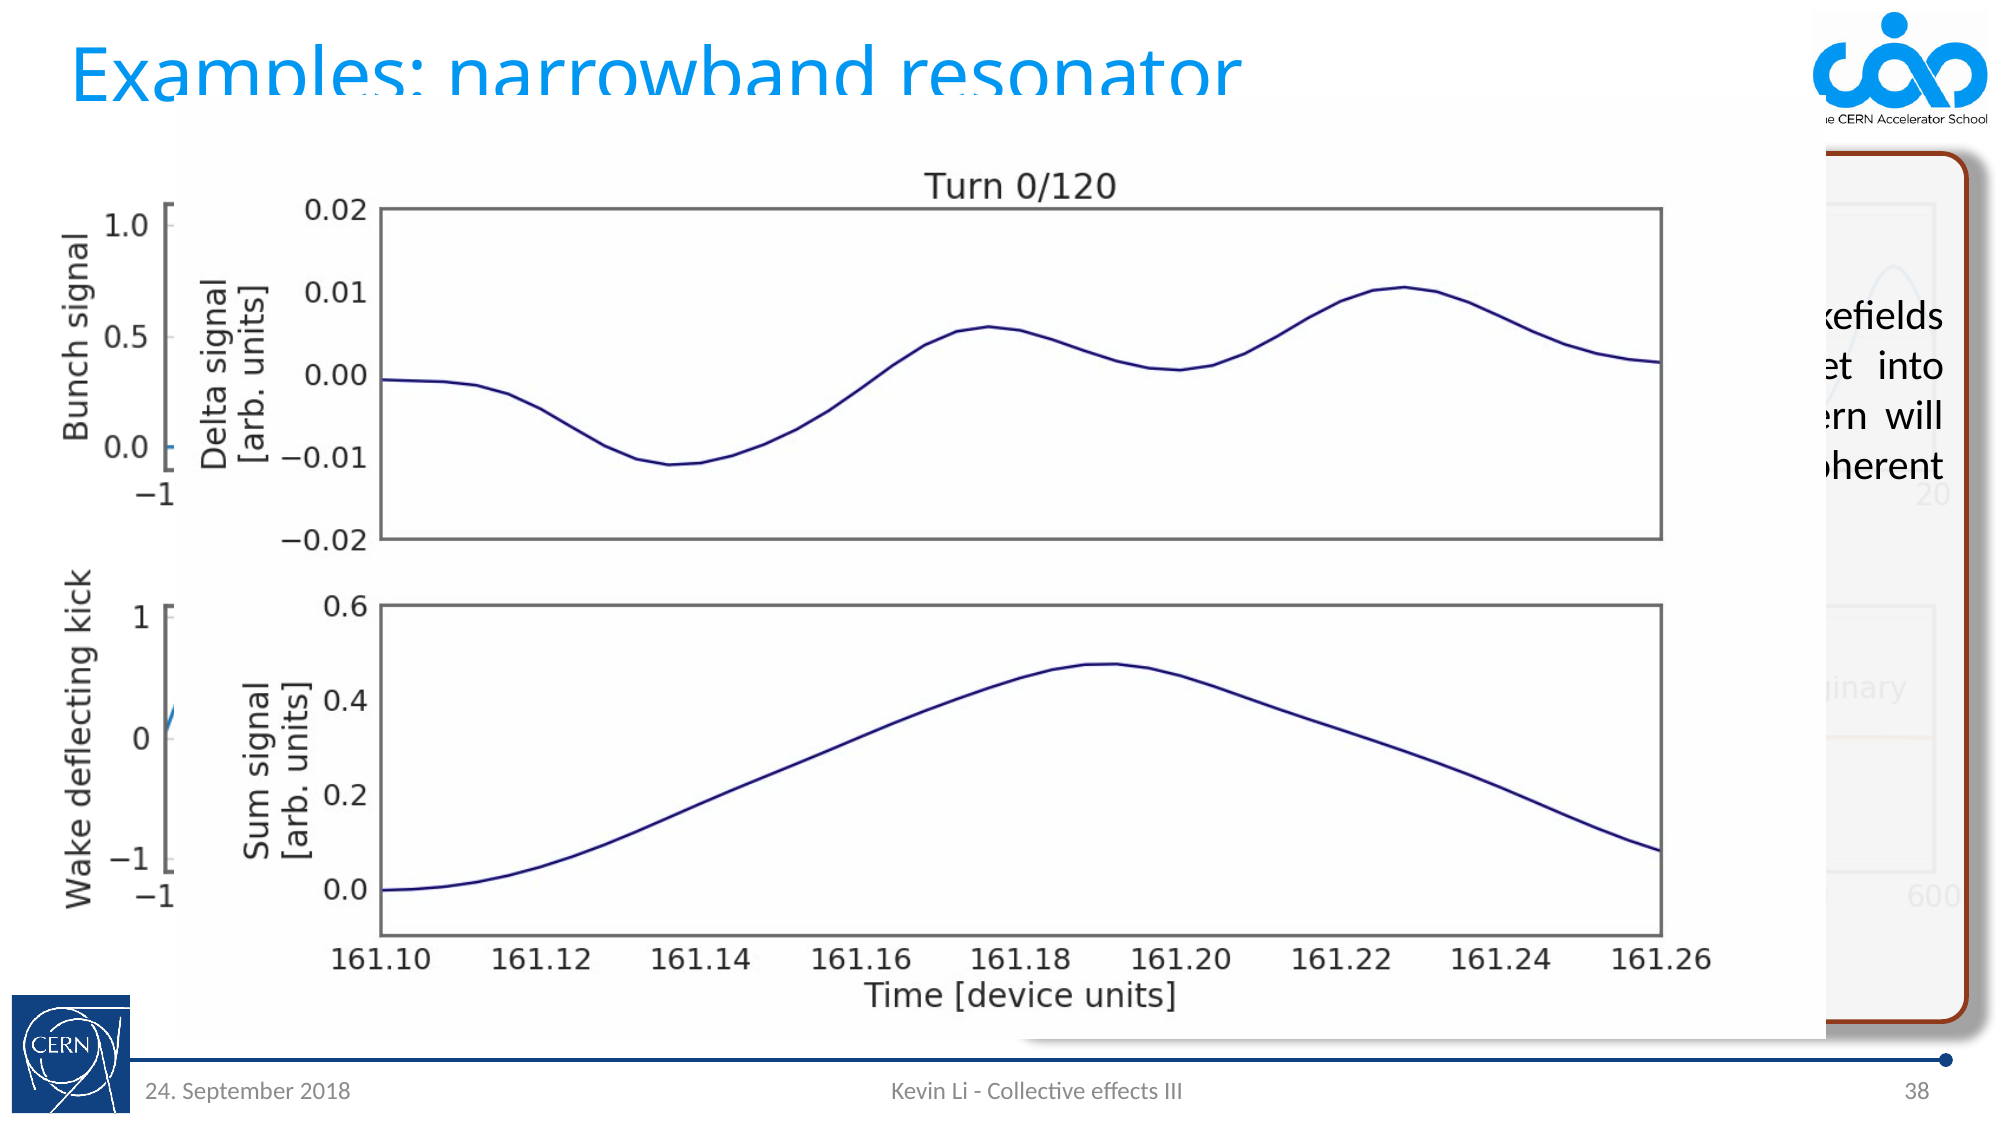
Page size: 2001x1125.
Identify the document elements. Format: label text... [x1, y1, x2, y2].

picture [23, 1006, 130, 1114]
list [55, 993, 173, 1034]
picture [0, 135, 173, 993]
footer Kevin Li - Collective effects III [683, 1060, 1392, 1120]
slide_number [129, 1060, 485, 1120]
title Examples: narrowband resonator [55, 23, 1945, 130]
picture [1827, 135, 2000, 993]
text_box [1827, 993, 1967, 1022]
picture [1812, 11, 1988, 124]
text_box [173, 94, 1827, 1040]
slide_number 38 [1590, 1060, 1945, 1120]
